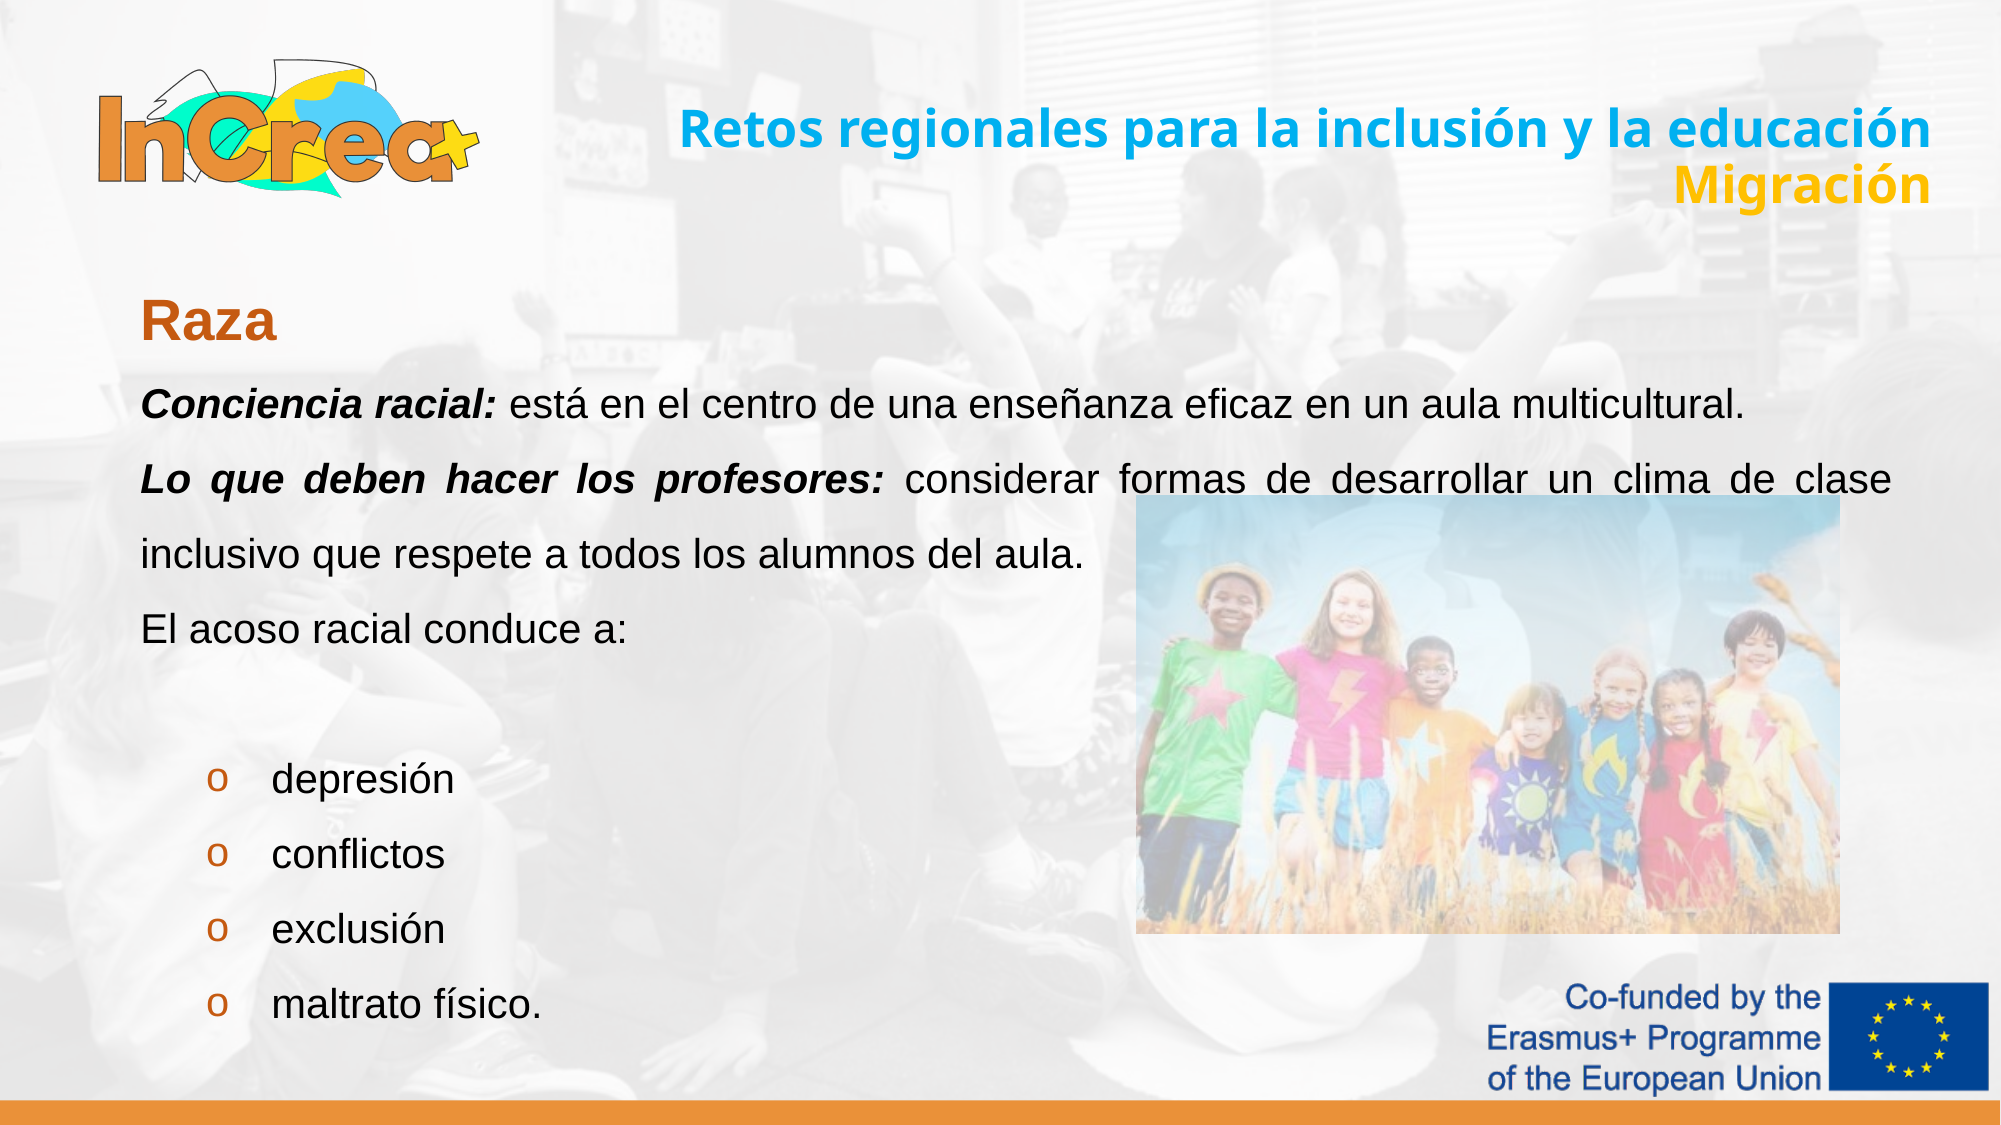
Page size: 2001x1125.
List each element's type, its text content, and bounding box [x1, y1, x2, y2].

picture [1472, 979, 2000, 1101]
text_box Raza Conciencia racial: está en el centro de una enseñanza eficaz en un aula multicultural. Lo que deben hacer los profesores: considerar formas de desarrollar un clima de clase inclusivo que respete a todos los alumnos del aula. El acoso racial conduce a: depresión conflictos exclusión maltrato físico. [125, 239, 1909, 1035]
text_box Retos regionales para la inclusión y la educación Migración [523, 95, 1949, 234]
picture [1136, 495, 1840, 934]
picture [93, 52, 482, 203]
